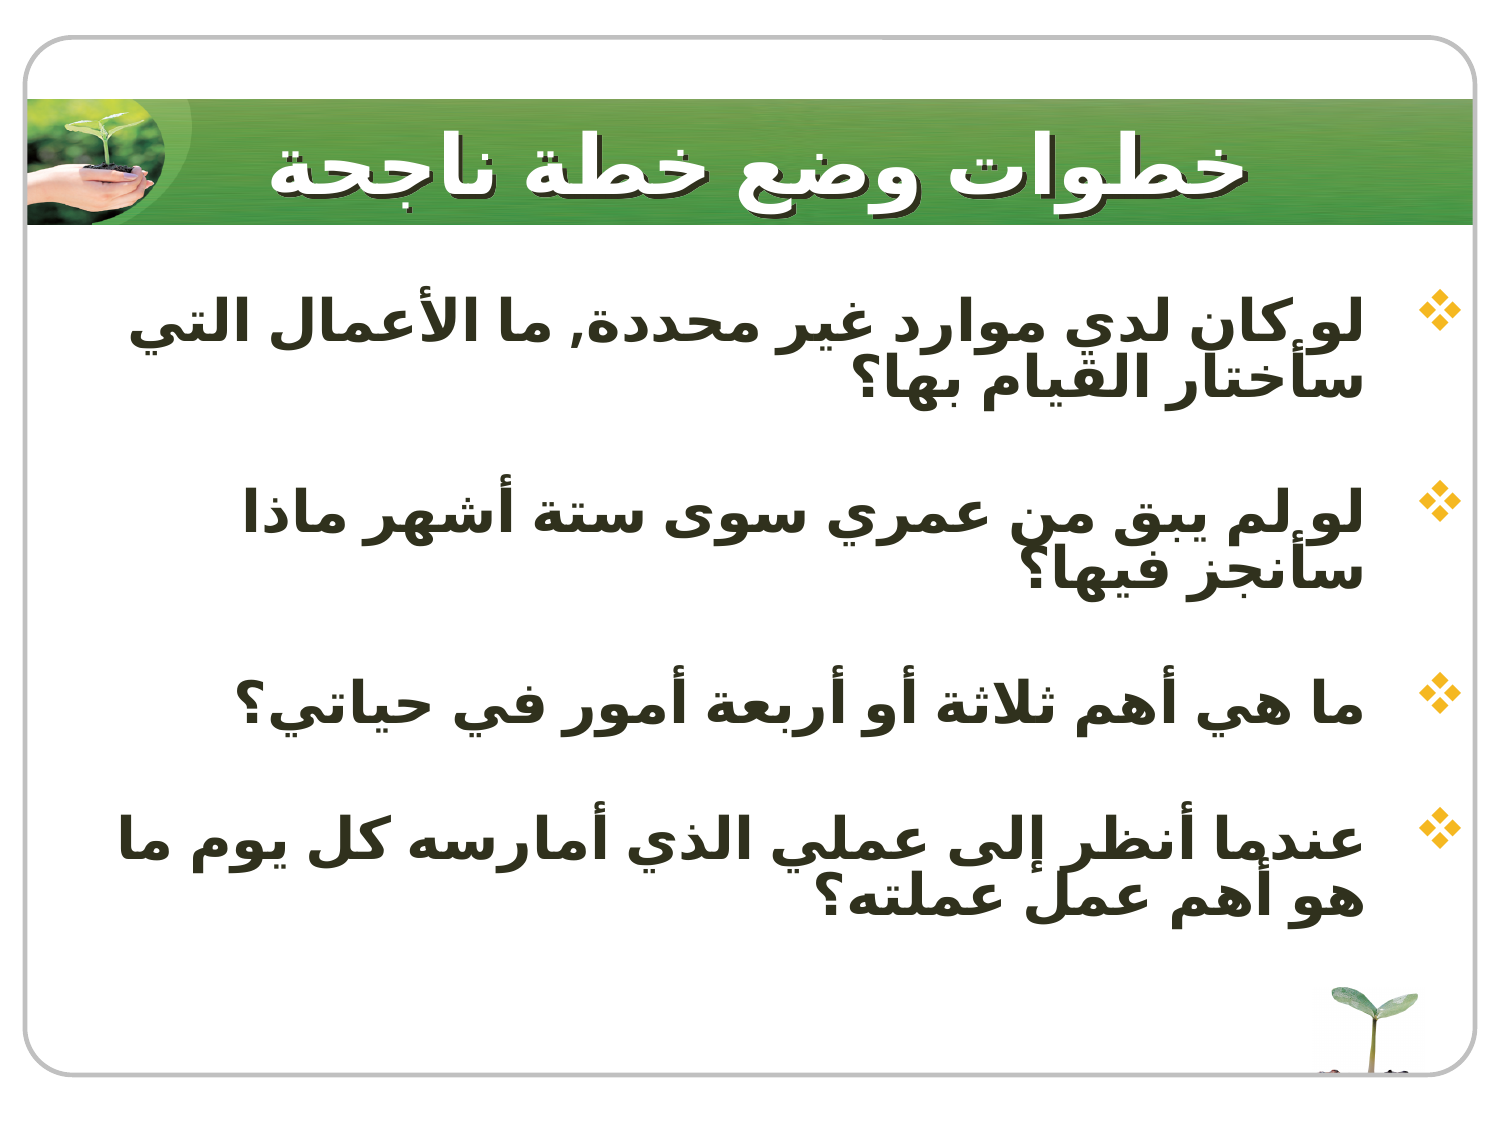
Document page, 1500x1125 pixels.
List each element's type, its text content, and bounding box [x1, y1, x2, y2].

picture [1312, 987, 1425, 1072]
picture [28, 99, 1472, 225]
title خطوات وضع خطة ناجحة [212, 117, 1306, 205]
text_box لو كان لدي موارد غير محددة, ما الأعمال التي سأختار القيام بها؟ لو لم يبق من عمري سوى ستة أشهر ماذا سأنجز فيها؟ ما هي أهم ثلاثة أو أربعة أمور في حياتي؟ عندما أنظر إلى عملي الذي أمارسه كل يوم ما هو أهم عمل عملته؟ [76, 289, 1483, 965]
